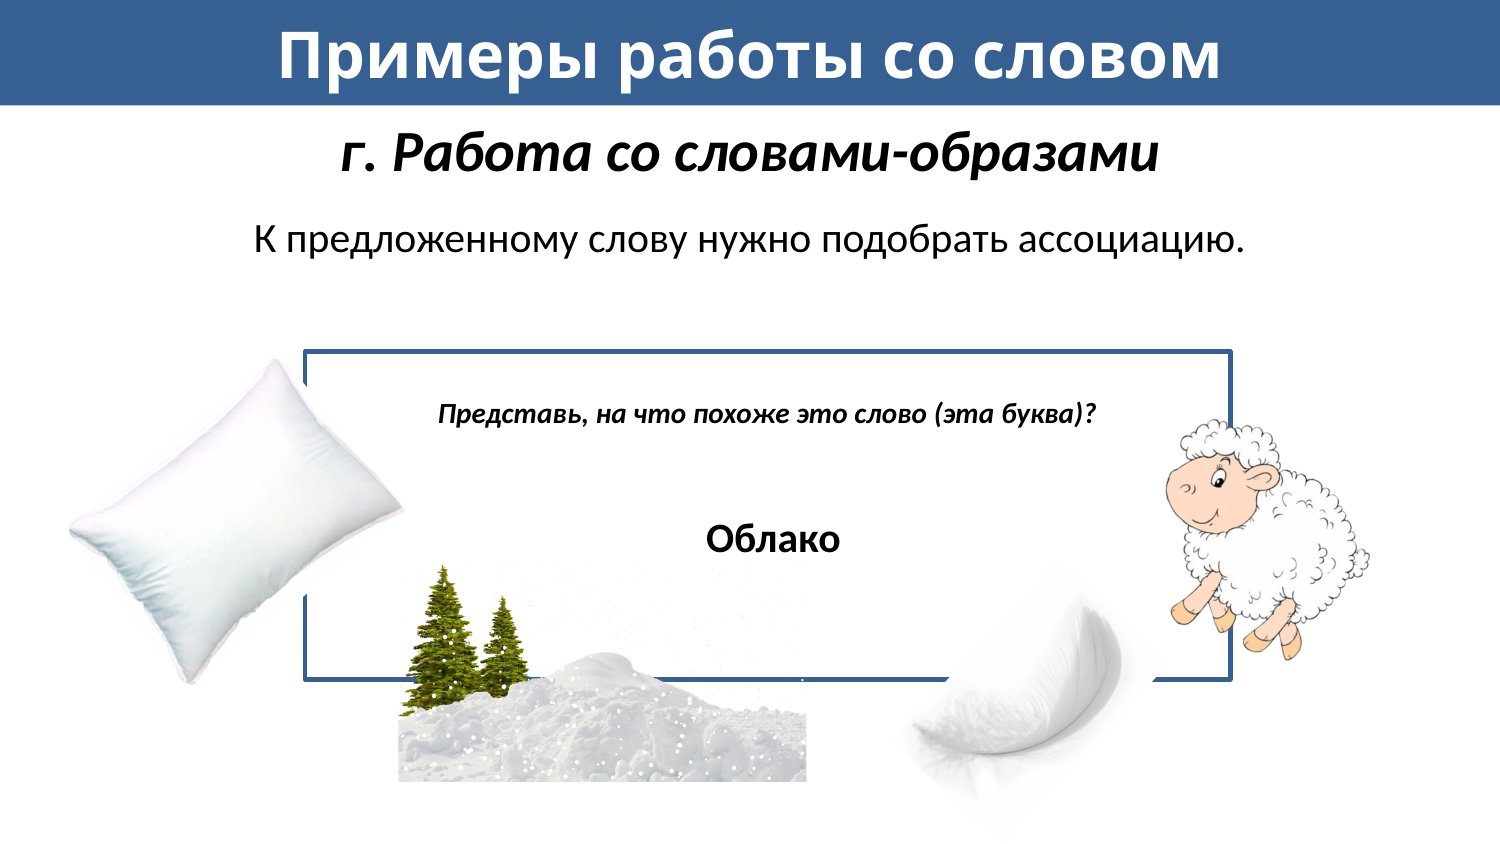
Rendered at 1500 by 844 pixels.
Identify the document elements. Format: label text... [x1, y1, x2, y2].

text_box [303, 349, 1233, 682]
title Примеры работы со словом [0, 0, 1500, 105]
text_box г. Работа со словами-образами К предложенному слову нужно подобрать ассоциацию. [0, 105, 1500, 268]
picture [58, 351, 408, 689]
picture [890, 398, 1403, 844]
picture [398, 562, 807, 783]
text_box Представь, на что похоже это слово (эта буква)? [398, 386, 1137, 437]
text_box Облако [691, 503, 903, 569]
